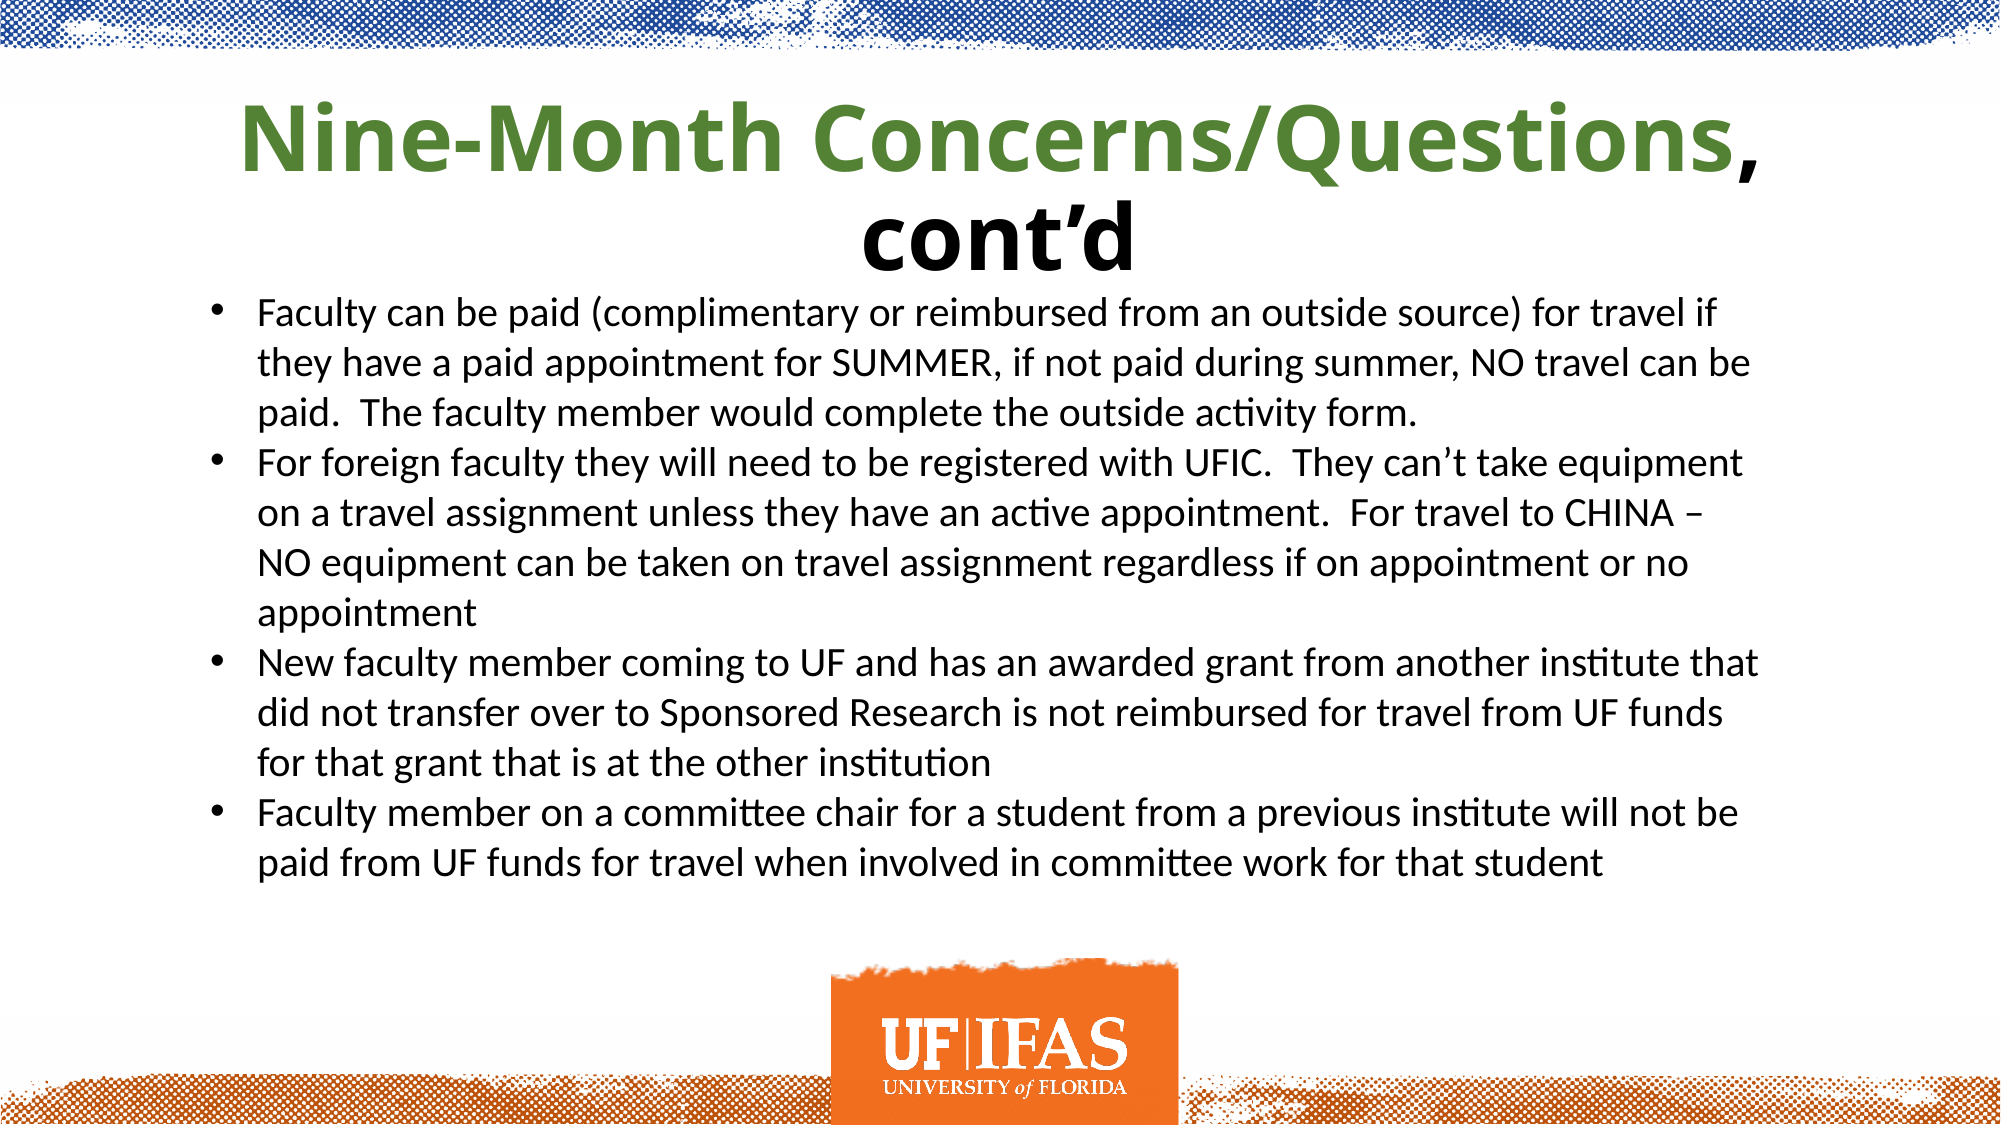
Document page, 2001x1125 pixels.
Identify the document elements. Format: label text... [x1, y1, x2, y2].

title Nine-Month Concerns/Questions, cont’d [137, 84, 1863, 278]
picture [882, 1017, 1127, 1099]
text_box Faculty can be paid (complimentary or reimbursed from an outside source) for travel if they have a paid appointment for SUMMER, if not paid during summer, NO travel can be paid. The faculty member would complete the outside activity form. For foreign faculty they will need to be registered with UFIC. They can’t take equipment on a travel assignment unless they have an active appointment. For travel to CHINA – NO equipment can be taken on travel assignment regardless if on appointment or no appointment New faculty member coming to UF and has an awarded grant from another institute that did not transfer over to Sponsored Research is not reimbursed for travel from UF funds for that grant that is at the other institution Faculty member on a committee chair for a student from a previous institute will not be paid from UF funds for travel when involved in committee work for that student [195, 277, 1781, 893]
